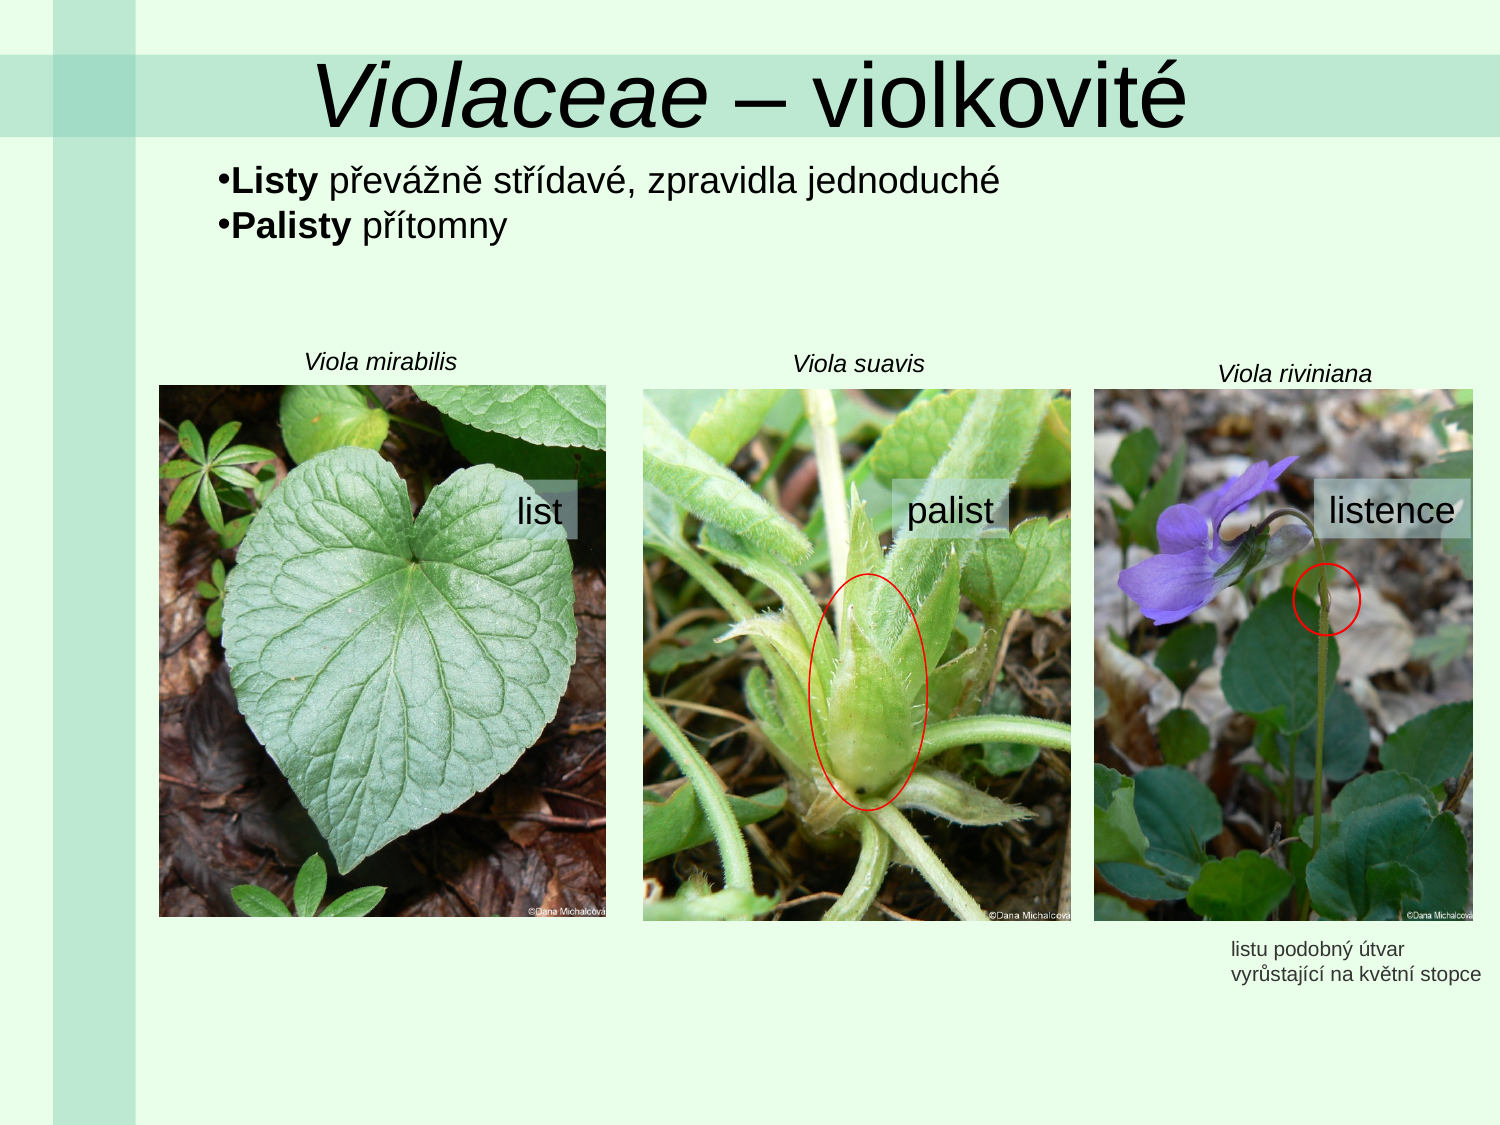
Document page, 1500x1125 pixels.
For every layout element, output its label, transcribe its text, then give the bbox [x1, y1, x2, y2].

text_box listu podobný útvar vyrůstající na květní stopce [1216, 928, 1500, 994]
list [643, 389, 1071, 921]
text_box Listy převážně střídavé, zpravidla jednoduché Palisty přítomny [124, 185, 1016, 254]
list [1094, 389, 1474, 921]
text_box Viola riviniana [1202, 349, 1388, 387]
text_box Viola mirabilis [289, 338, 473, 383]
text_box [0, 54, 53, 138]
title Violaceae – violkovité [74, 0, 1426, 185]
text_box [1426, 54, 1500, 138]
text_box Viola suavis [777, 340, 975, 385]
text_box [53, 0, 136, 1125]
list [159, 385, 606, 917]
